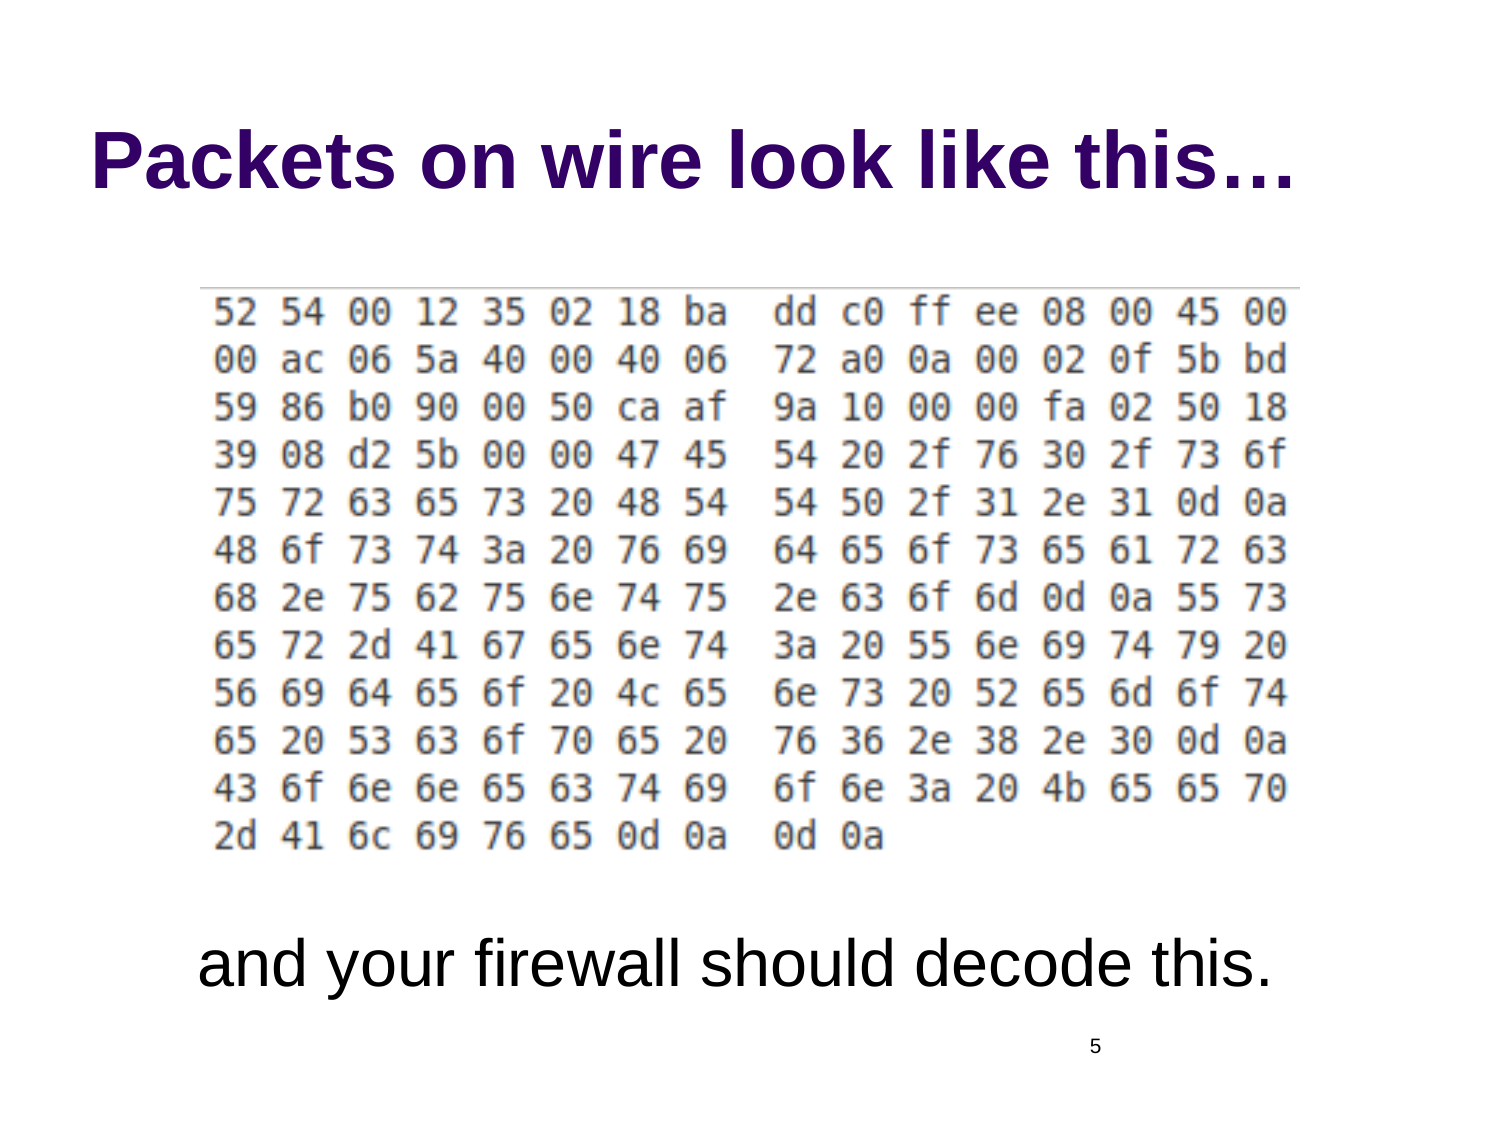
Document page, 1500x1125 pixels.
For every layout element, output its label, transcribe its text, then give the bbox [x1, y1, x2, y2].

text_box and your firewall should decode this. [182, 912, 1290, 1008]
slide_number 5 [1074, 1024, 1426, 1101]
title Packets on wire look like this… [75, 20, 1425, 213]
picture [199, 287, 1301, 868]
